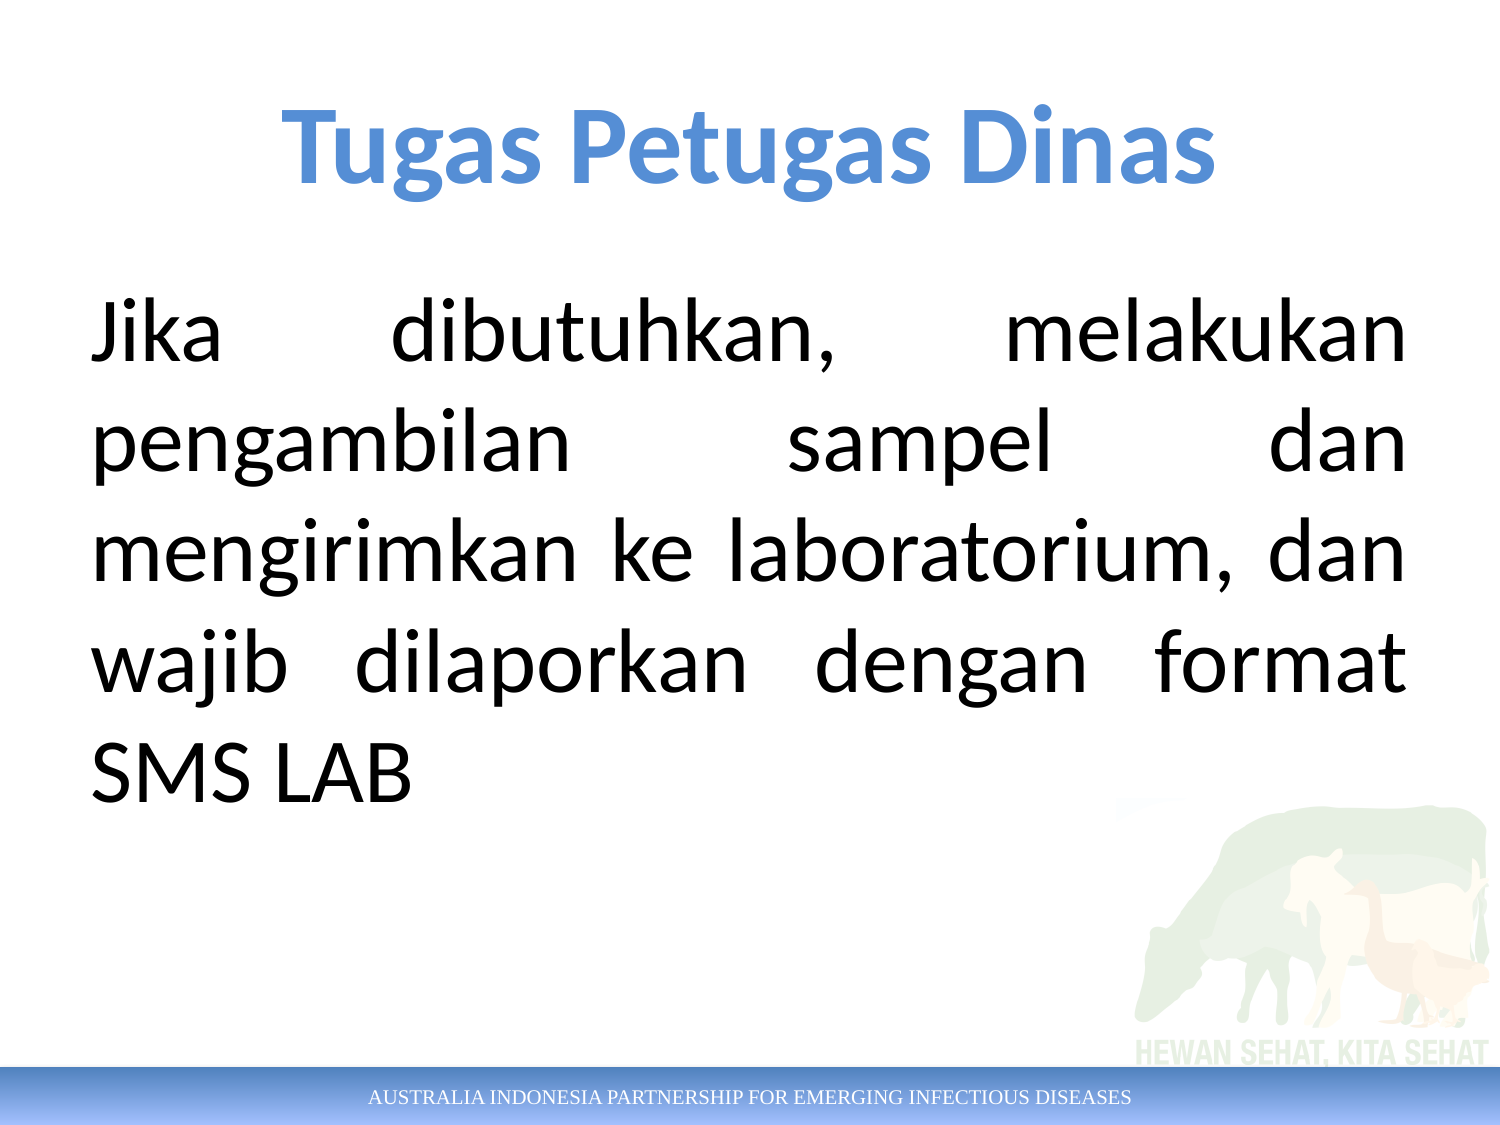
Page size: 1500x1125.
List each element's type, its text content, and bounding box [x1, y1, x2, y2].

title Tugas Petugas Dinas [75, 45, 1425, 233]
list Jika dibutuhkan, melakukan pengambilan sampel dan mengirimkan ke laboratorium, dan wajib dilaporkan dengan format SMS LAB [75, 262, 1425, 1005]
